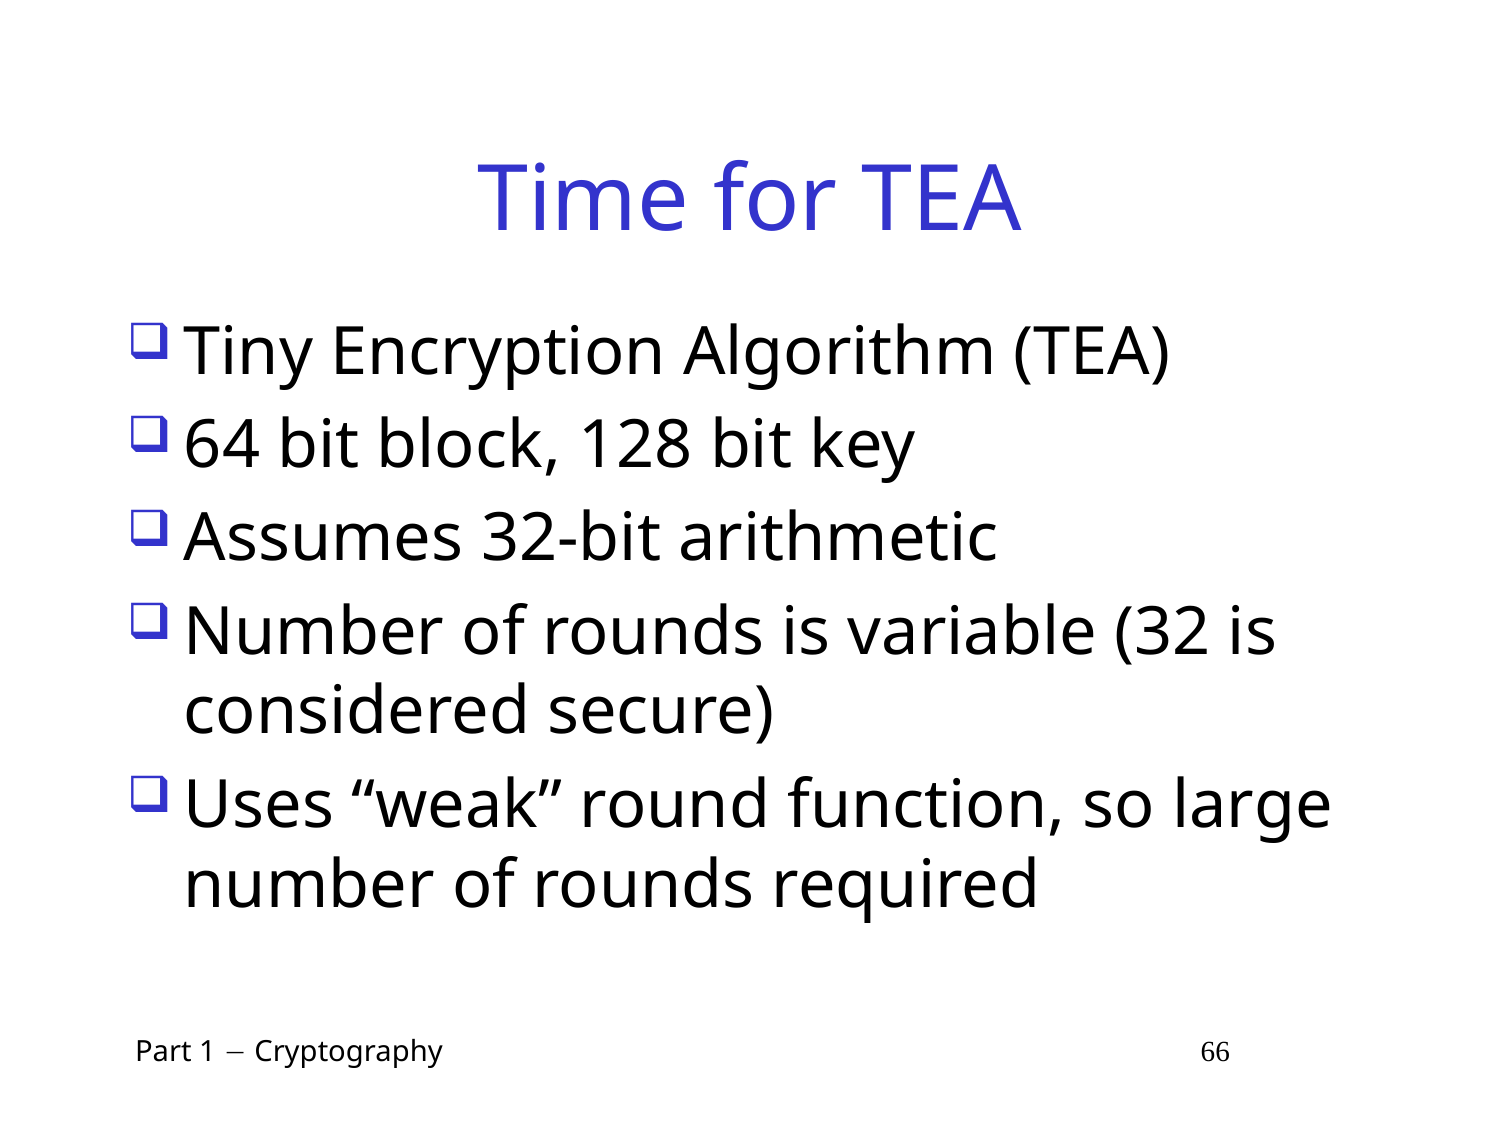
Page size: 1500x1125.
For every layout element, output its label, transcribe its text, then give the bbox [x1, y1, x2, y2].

title Time for TEA [112, 99, 1388, 288]
footer Part 1  Cryptography 66 [112, 1024, 1401, 1101]
list Tiny Encryption Algorithm (TEA) 64 bit block, 128 bit key Assumes 32-bit arithmetic Number of rounds is variable (32 is considered secure) Uses “weak” round function, so large number of rounds required [112, 299, 1401, 976]
